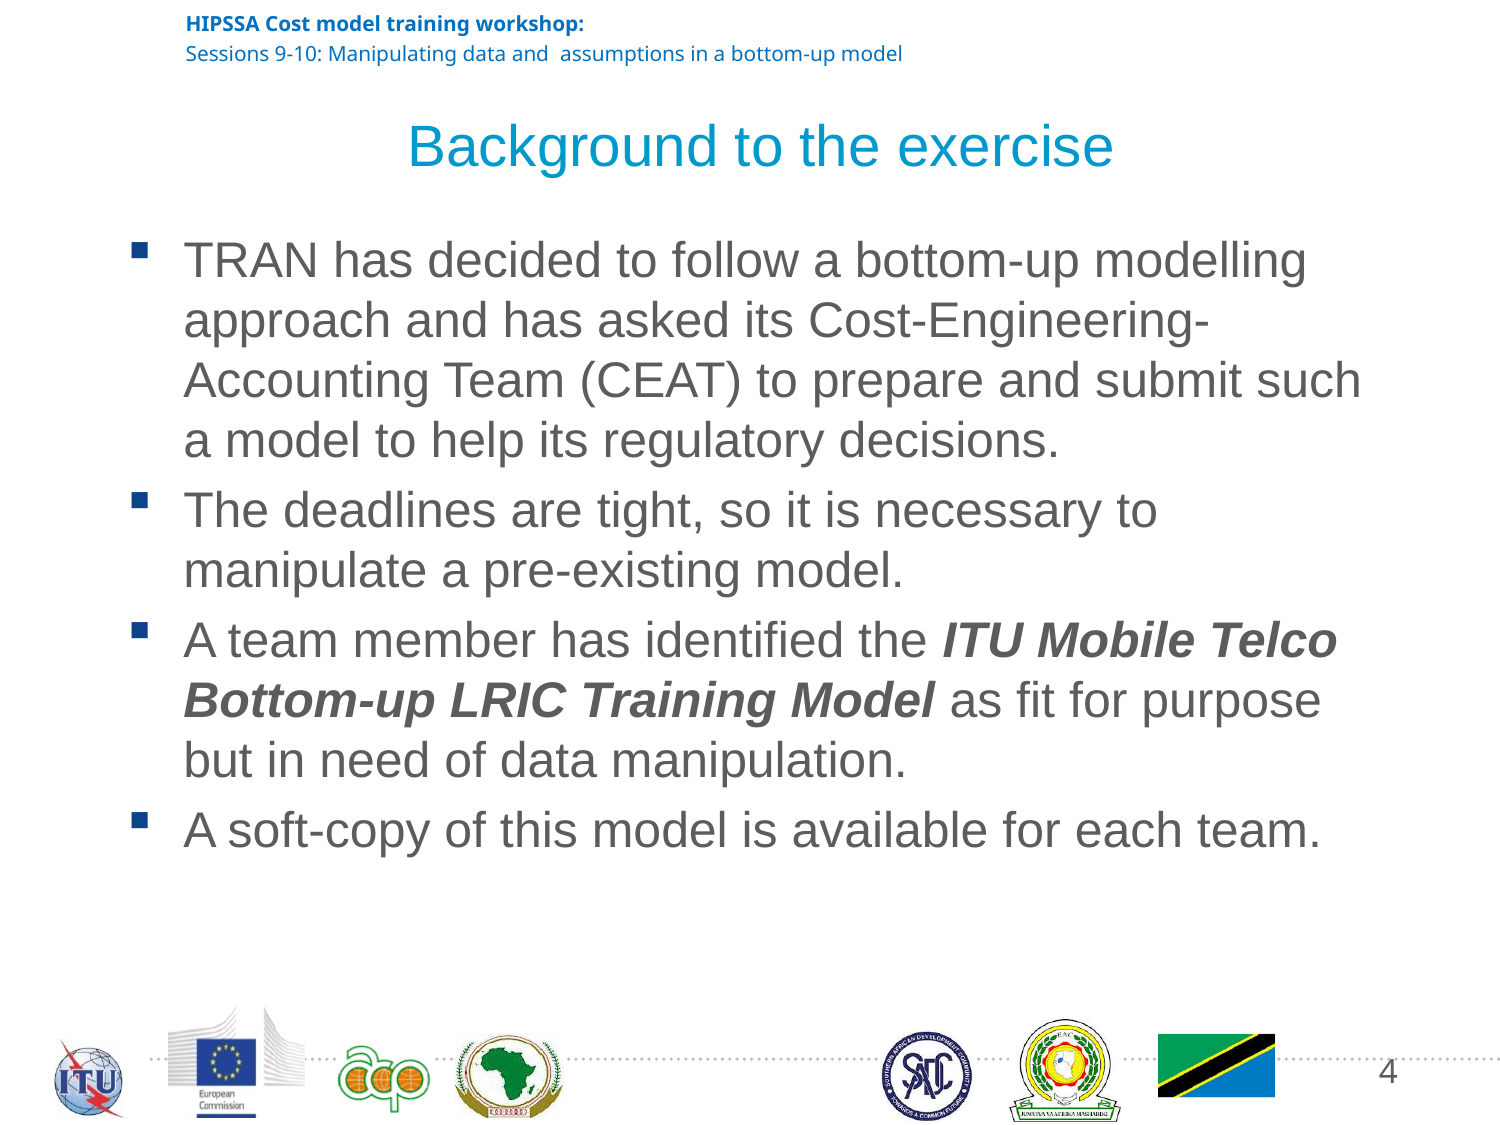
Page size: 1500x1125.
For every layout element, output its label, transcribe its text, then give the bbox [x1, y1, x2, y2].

picture [168, 1006, 305, 1118]
picture [1158, 1008, 1275, 1125]
picture [54, 1039, 124, 1118]
picture [880, 1030, 975, 1123]
picture [336, 1045, 431, 1114]
title Background to the exercise [123, 99, 1399, 186]
slide_number 4 [1364, 1047, 1456, 1083]
list TRAN has decided to follow a bottom-up modelling approach and has asked its Cost-Engineering-Accounting Team (CEAT) to prepare and submit such a model to help its regulatory decisions. The deadlines are tight, so it is necessary to manipulate a pre-existing model. A team member has identified the ITU Mobile Telco Bottom-up LRIC Training Model as fit for purpose but in need of data manipulation. A soft-copy of this model is available for each team. [112, 219, 1388, 919]
picture [1009, 1019, 1121, 1122]
